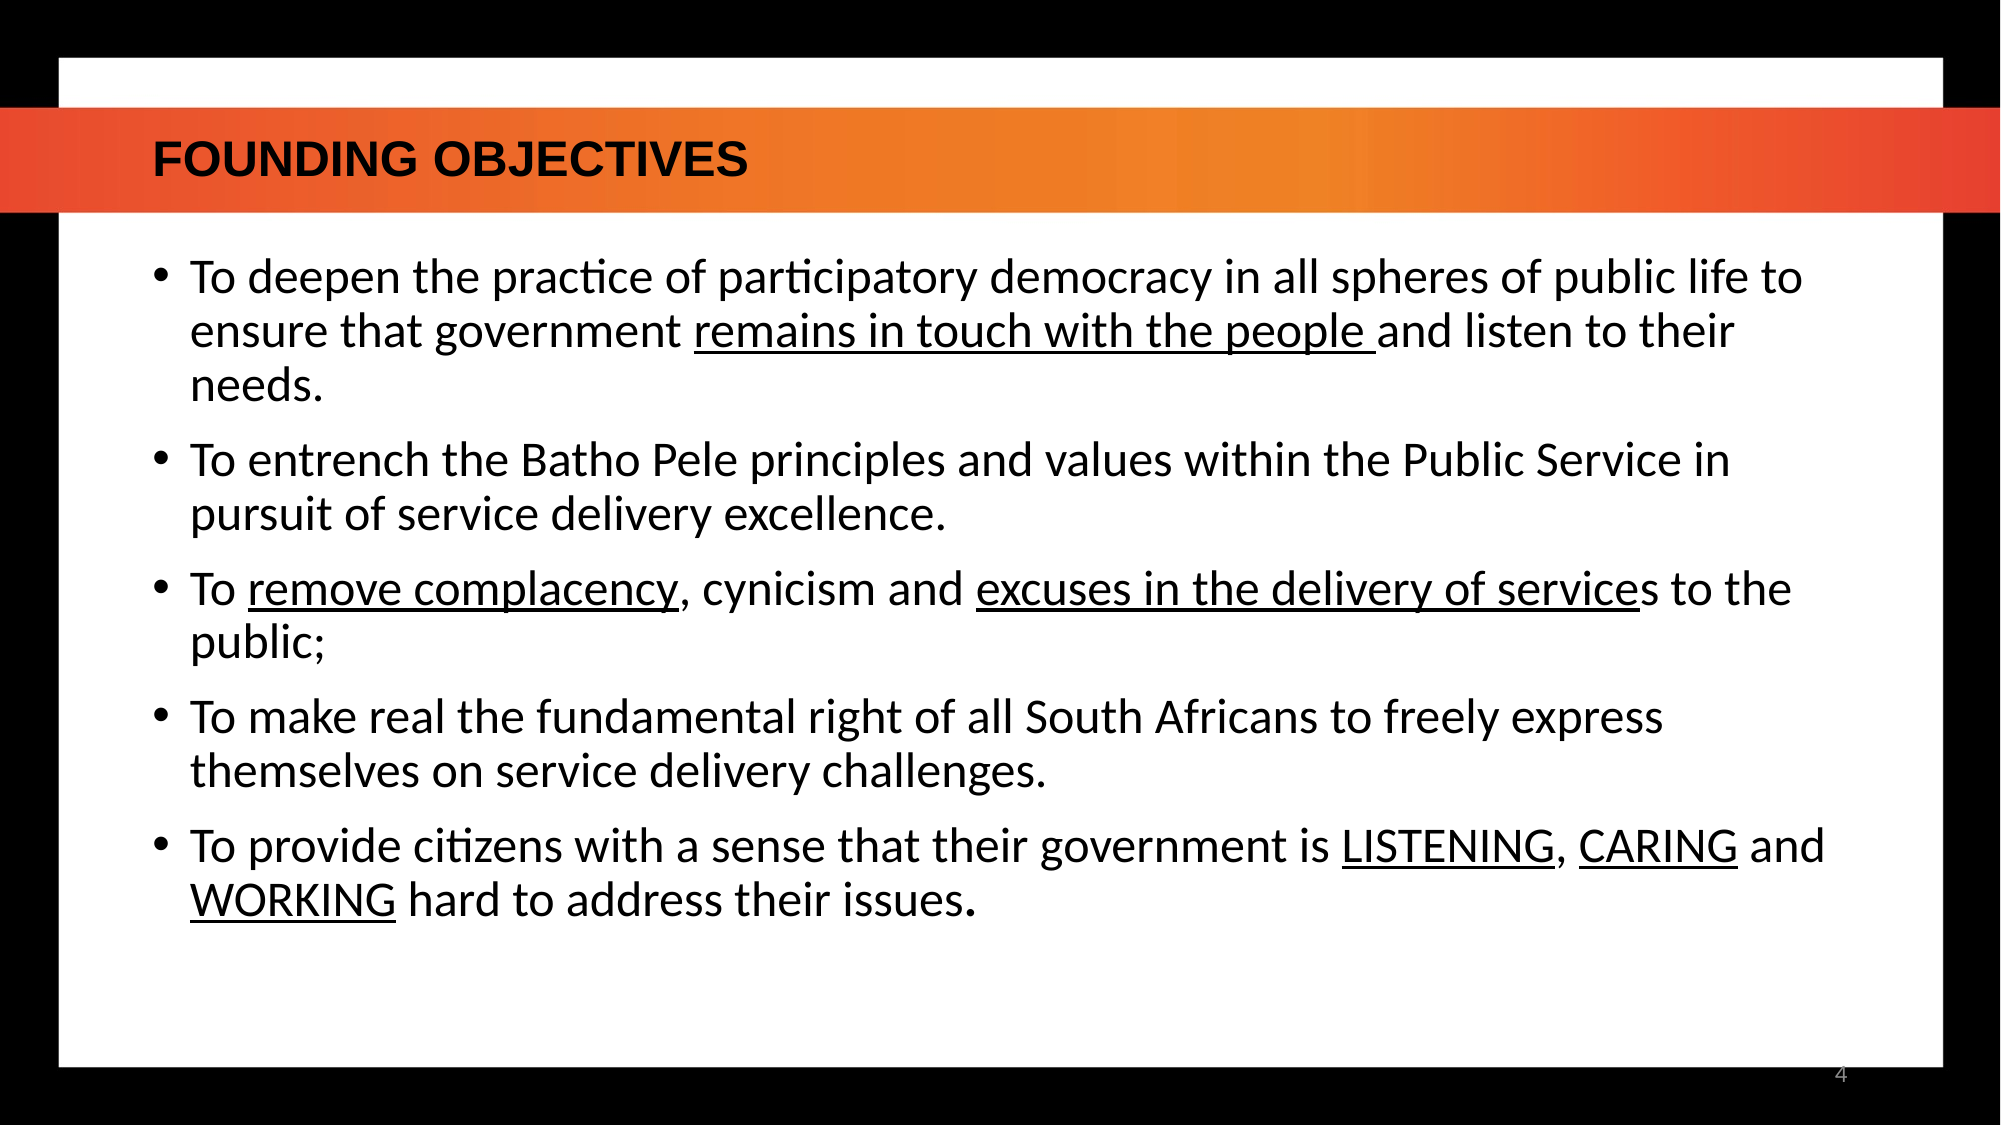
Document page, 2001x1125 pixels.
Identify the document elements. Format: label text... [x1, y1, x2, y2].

slide_number 4 [1412, 1042, 1863, 1103]
list To deepen the practice of participatory democracy in all spheres of public life to ensure that government remains in touch with the people and listen to their needs. To entrench the Batho Pele principles and values within the Public Service in pursuit of service delivery excellence. To remove complacency, cynicism and excuses in the delivery of services to the public; To make real the fundamental right of all South Africans to freely express themselves on service delivery challenges. To provide citizens with a sense that their government is LISTENING, CARING and WORKING hard to address their issues. [137, 242, 1863, 972]
picture [0, 0, 2001, 1125]
title FOUNDING OBJECTIVES [137, 111, 1863, 209]
